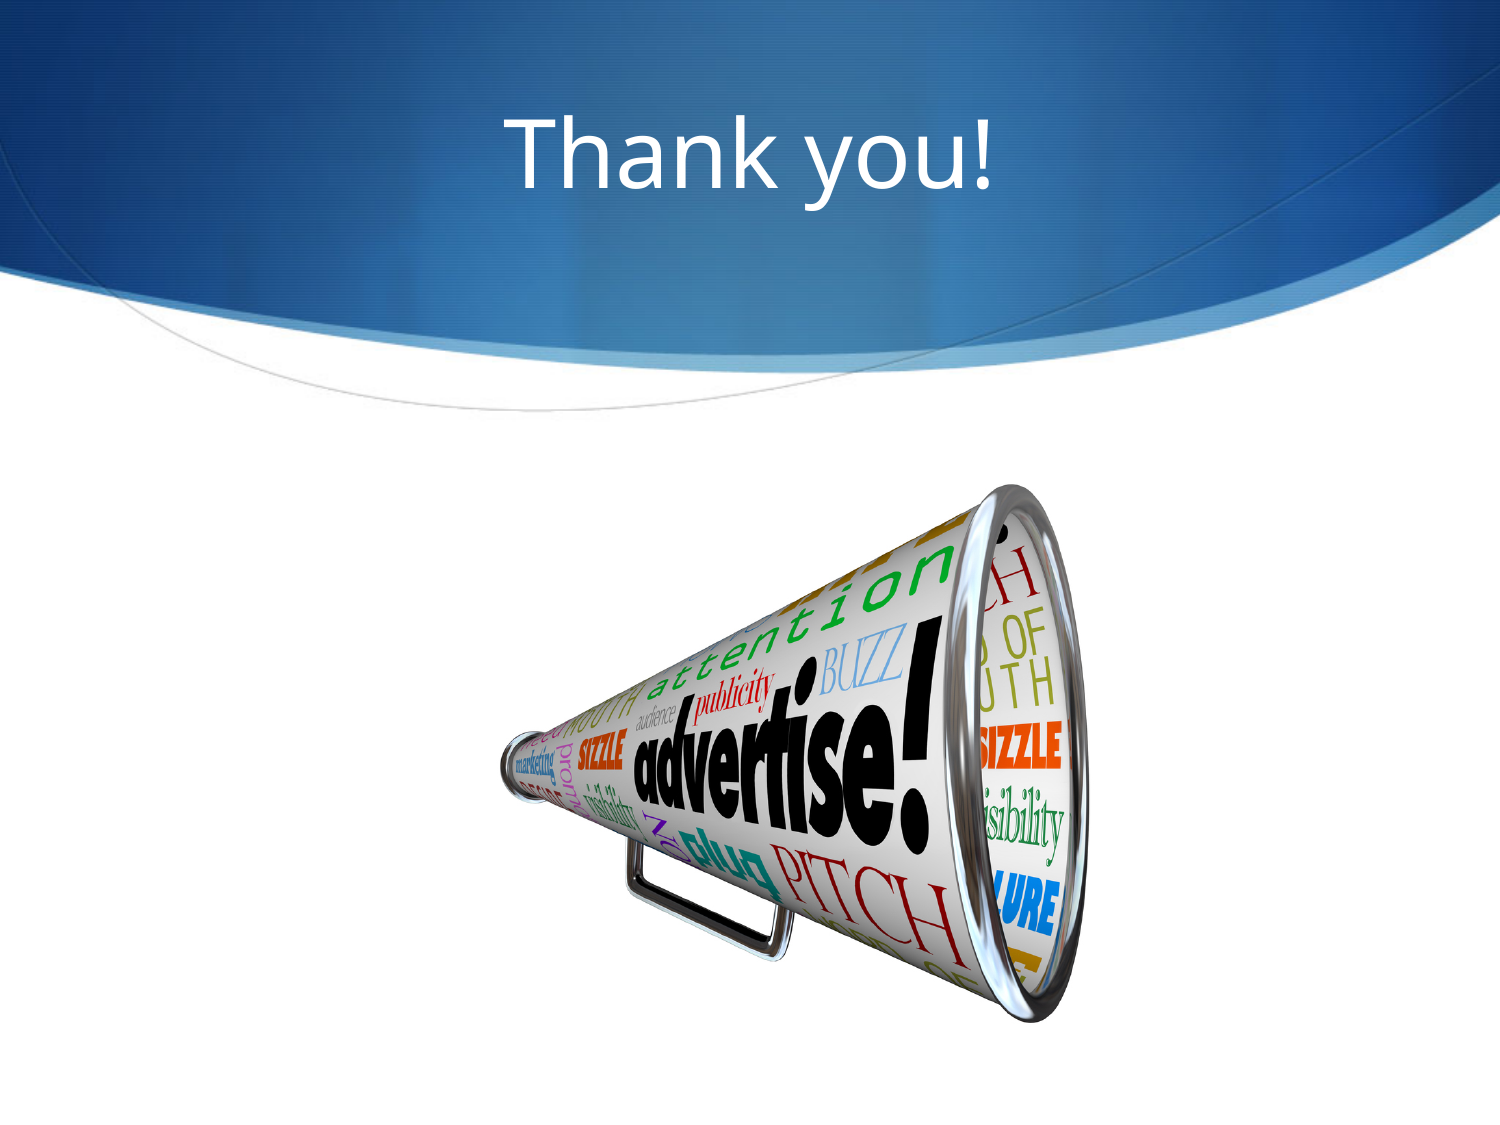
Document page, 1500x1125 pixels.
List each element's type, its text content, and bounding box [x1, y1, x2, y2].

title Thank you! [75, 56, 1425, 245]
picture [0, 0, 1500, 1125]
